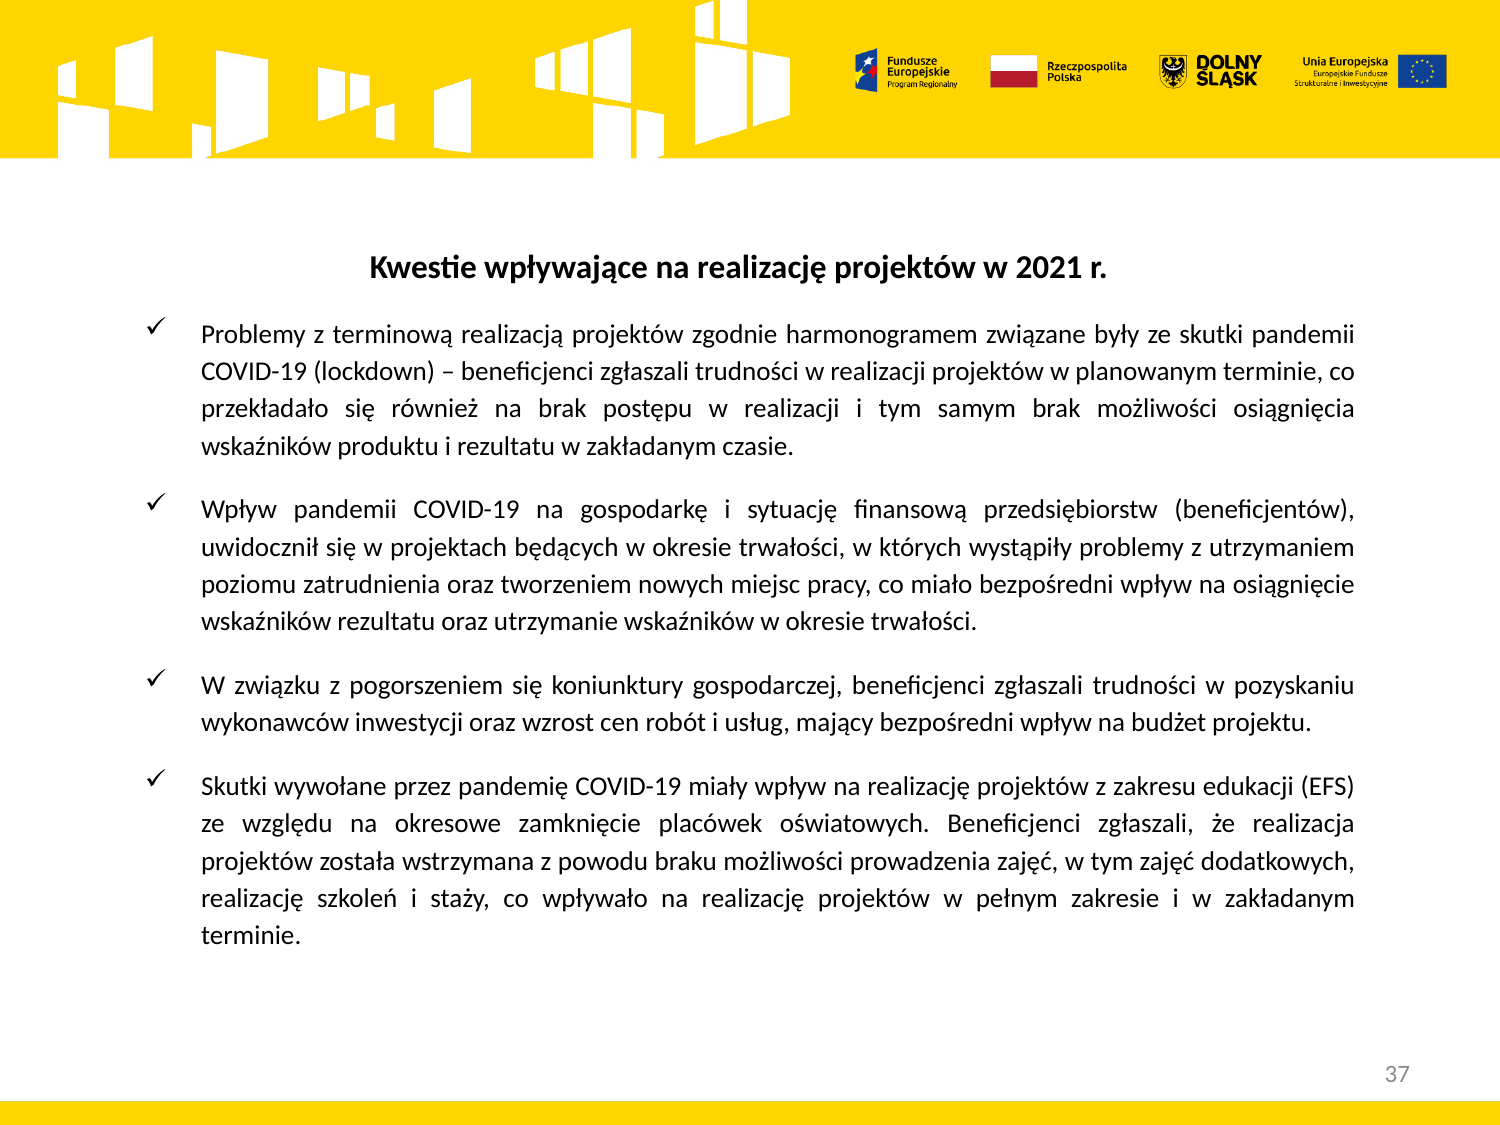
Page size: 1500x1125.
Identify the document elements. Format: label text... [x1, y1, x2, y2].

list Kwestie wpływające na realizację projektów w 2021 r. Problemy z terminową realizacją projektów zgodnie harmonogramem związane były ze skutki pandemii COVID-19 (lockdown) – beneficjenci zgłaszali trudności w realizacji projektów w planowanym terminie, co przekładało się również na brak postępu w realizacji i tym samym brak możliwości osiągnięcia wskaźników produktu i rezultatu w zakładanym czasie. Wpływ pandemii COVID-19 na gospodarkę i sytuację finansową przedsiębiorstw (beneficjentów), uwidocznił się w projektach będących w okresie trwałości, w których wystąpiły problemy z utrzymaniem poziomu zatrudnienia oraz tworzeniem nowych miejsc pracy, co miało bezpośredni wpływ na osiągnięcie wskaźników rezultatu oraz utrzymanie wskaźników w okresie trwałości. W związku z pogorszeniem się koniunktury gospodarczej, beneficjenci zgłaszali trudności w pozyskaniu wykonawców inwestycji oraz wzrost cen robót i usług, mający bezpośredni wpływ na budżet projektu. Skutki wywołane przez pandemię COVID-19 miały wpływ na realizację projektów z zakresu edukacji (EFS) ze względu na okresowe zamknięcie placówek oświatowych. Beneficjenci zgłaszali, że realizacja projektów została wstrzymana z powodu braku możliwości prowadzenia zajęć, w tym zajęć dodatkowych, realizację szkoleń i staży, co wpływało na realizację projektów w pełnym zakresie i w zakładanym terminie. [129, 231, 1371, 1012]
slide_number 37 [1074, 1042, 1425, 1103]
picture [0, 0, 1500, 1125]
